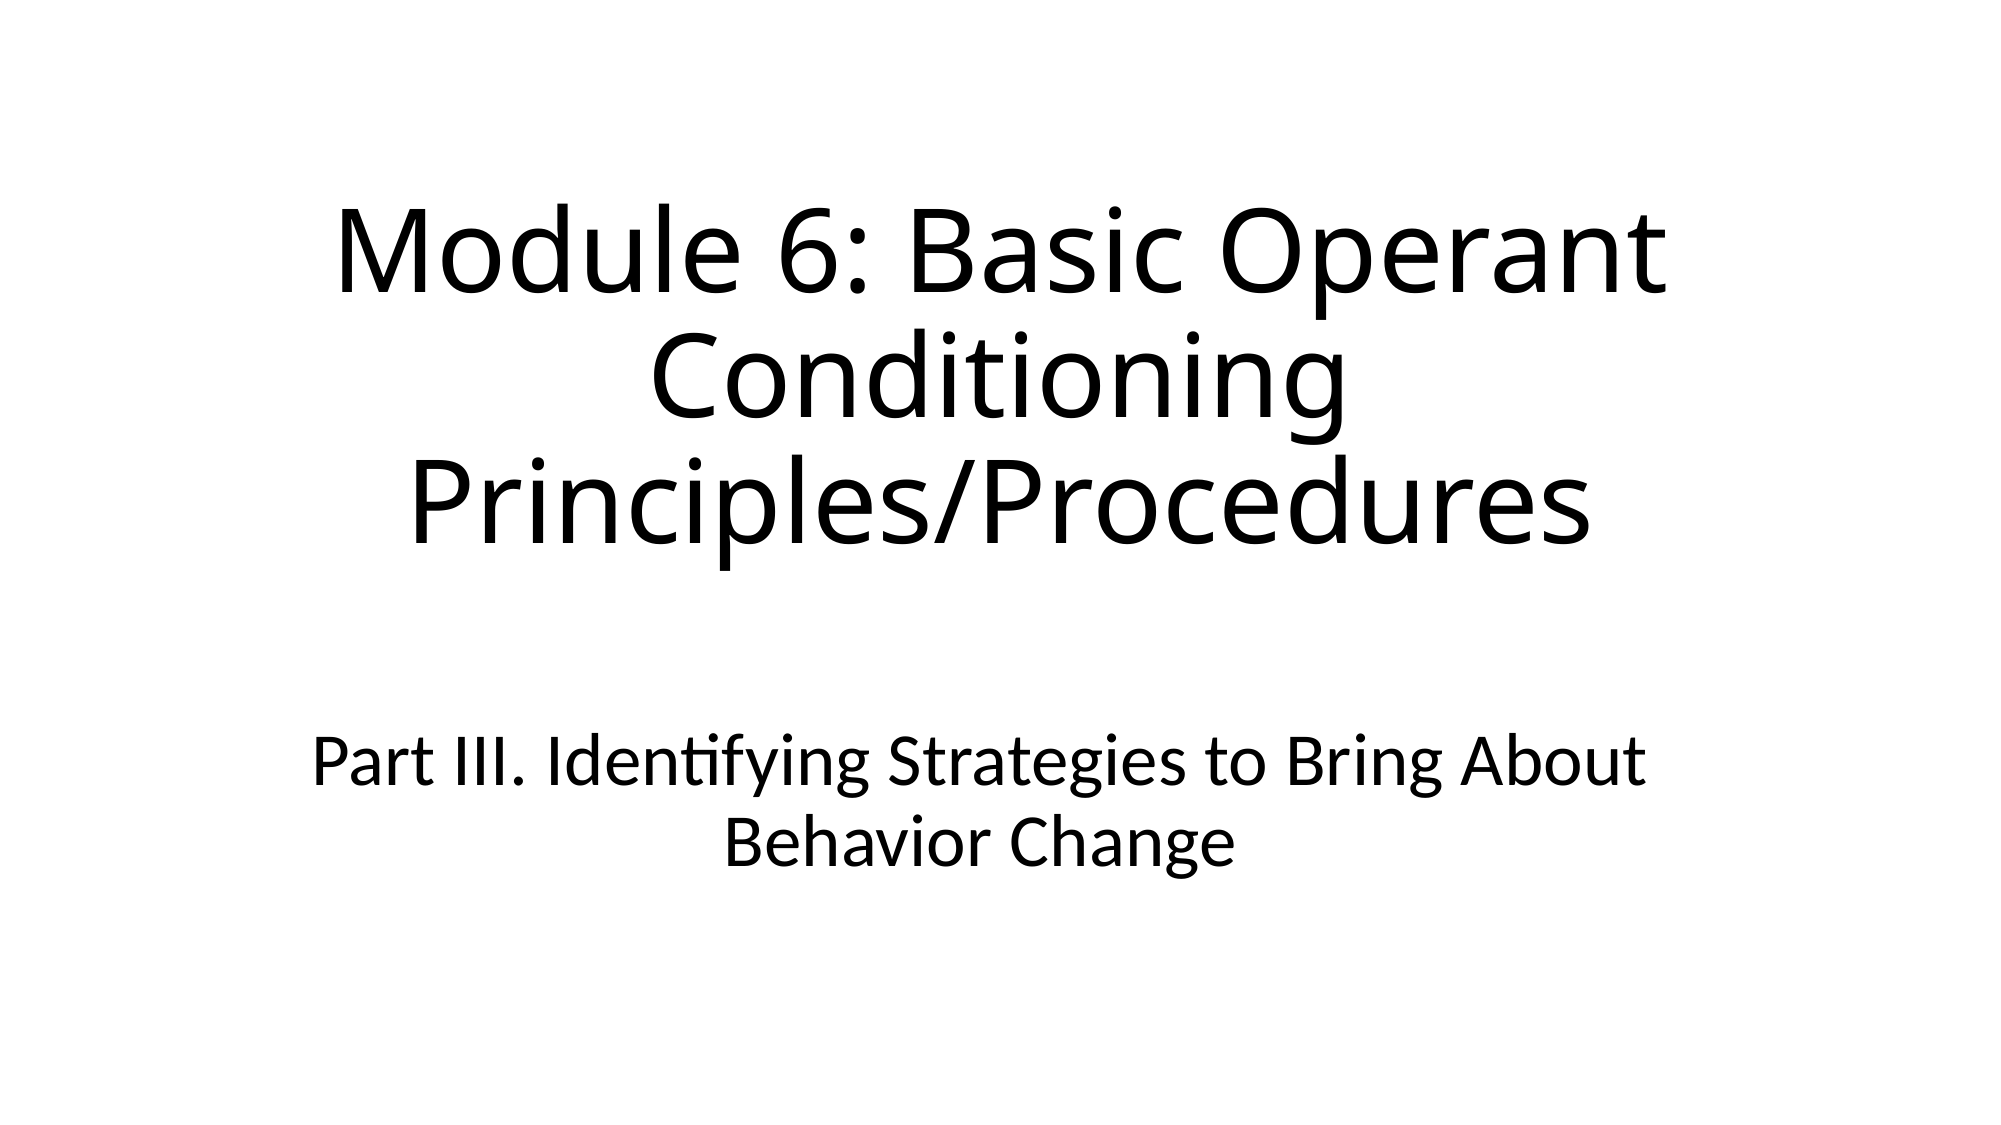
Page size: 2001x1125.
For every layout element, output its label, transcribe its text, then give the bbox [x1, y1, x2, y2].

subtitle Part III. Identifying Strategies to Bring About Behavior Change [249, 713, 1712, 917]
title Module 6: Basic Operant Conditioning Principles/Procedures [249, 184, 1750, 576]
